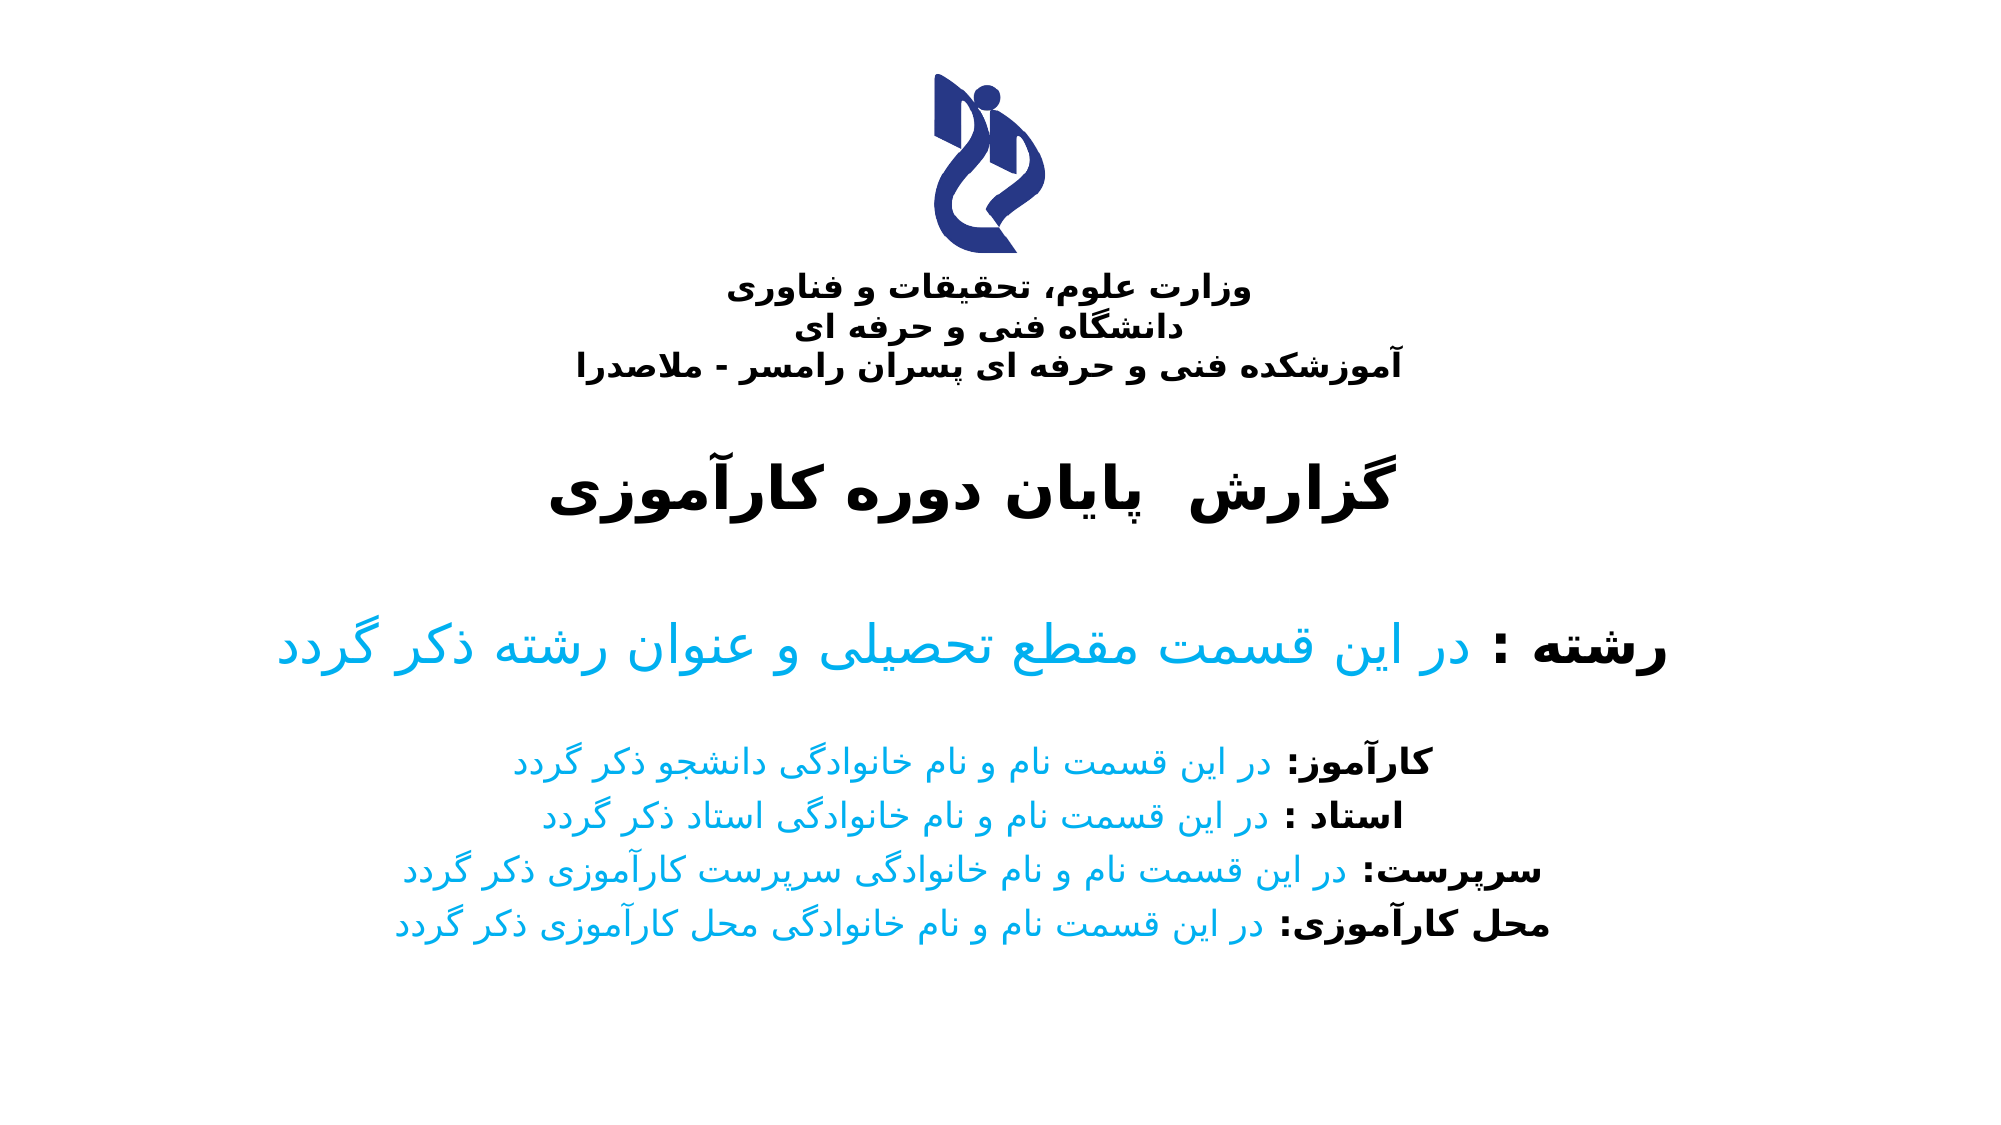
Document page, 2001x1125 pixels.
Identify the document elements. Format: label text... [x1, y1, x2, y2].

subtitle گزارش پایان دوره کارآموزی رشته : در این قسمت مقطع تحصیلی و عنوان رشته ذکر گردد کارآموز: در این قسمت نام و نام خانوادگی دانشجو ذکر گردد استاد : در این قسمت نام و نام خانوادگی استاد ذکر گردد سرپرست: در این قسمت نام و نام خانوادگی سرپرست کارآموزی ذکر گردد محل کارآموزی: در این قسمت نام و نام خانوادگی محل کارآموزی ذکر گردد [222, 449, 1723, 957]
picture [927, 68, 1052, 258]
text_box وزارت علوم، تحقیقات و فناوری دانشگاه فنی و حرفه ای آموزشکده فنی و حرفه ای پسران رامسر - ملاصدرا [489, 257, 1490, 392]
